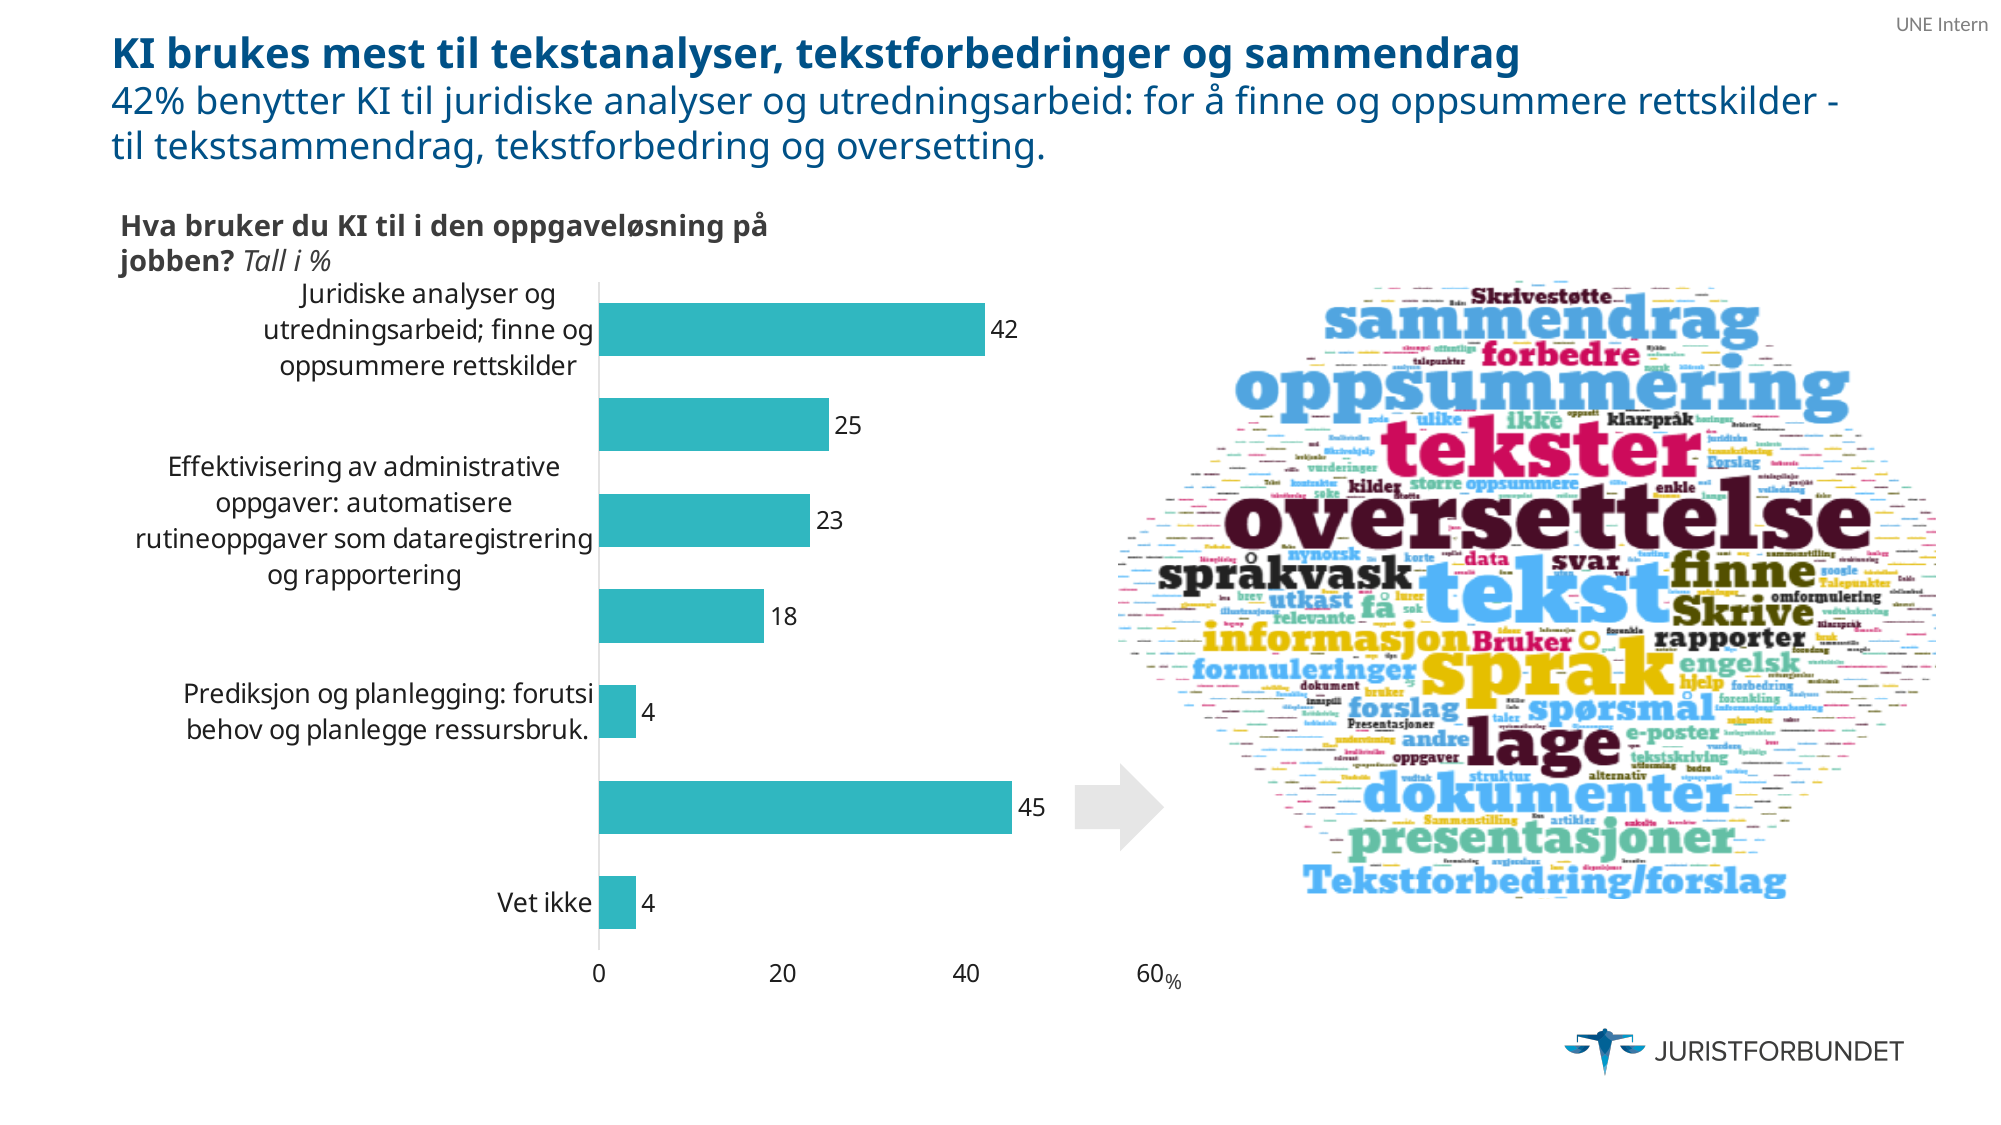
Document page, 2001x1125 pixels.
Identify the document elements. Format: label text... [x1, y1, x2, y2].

picture [1118, 279, 1936, 899]
text_box Hva bruker du KI til i den oppgaveløsning på jobben? Tall i % [105, 199, 904, 285]
text_box % [1165, 961, 1198, 1002]
text_box KI brukes mest til tekstanalyser, tekstforbedringer og sammendrag 42% benytter KI til juridiske analyser og utredningsarbeid: for å finne og oppsummere rettskilder - til tekstsammendrag, tekstforbedring og oversetting. [96, 19, 1889, 122]
picture [1562, 1026, 1906, 1078]
chart [122, 275, 1165, 1009]
